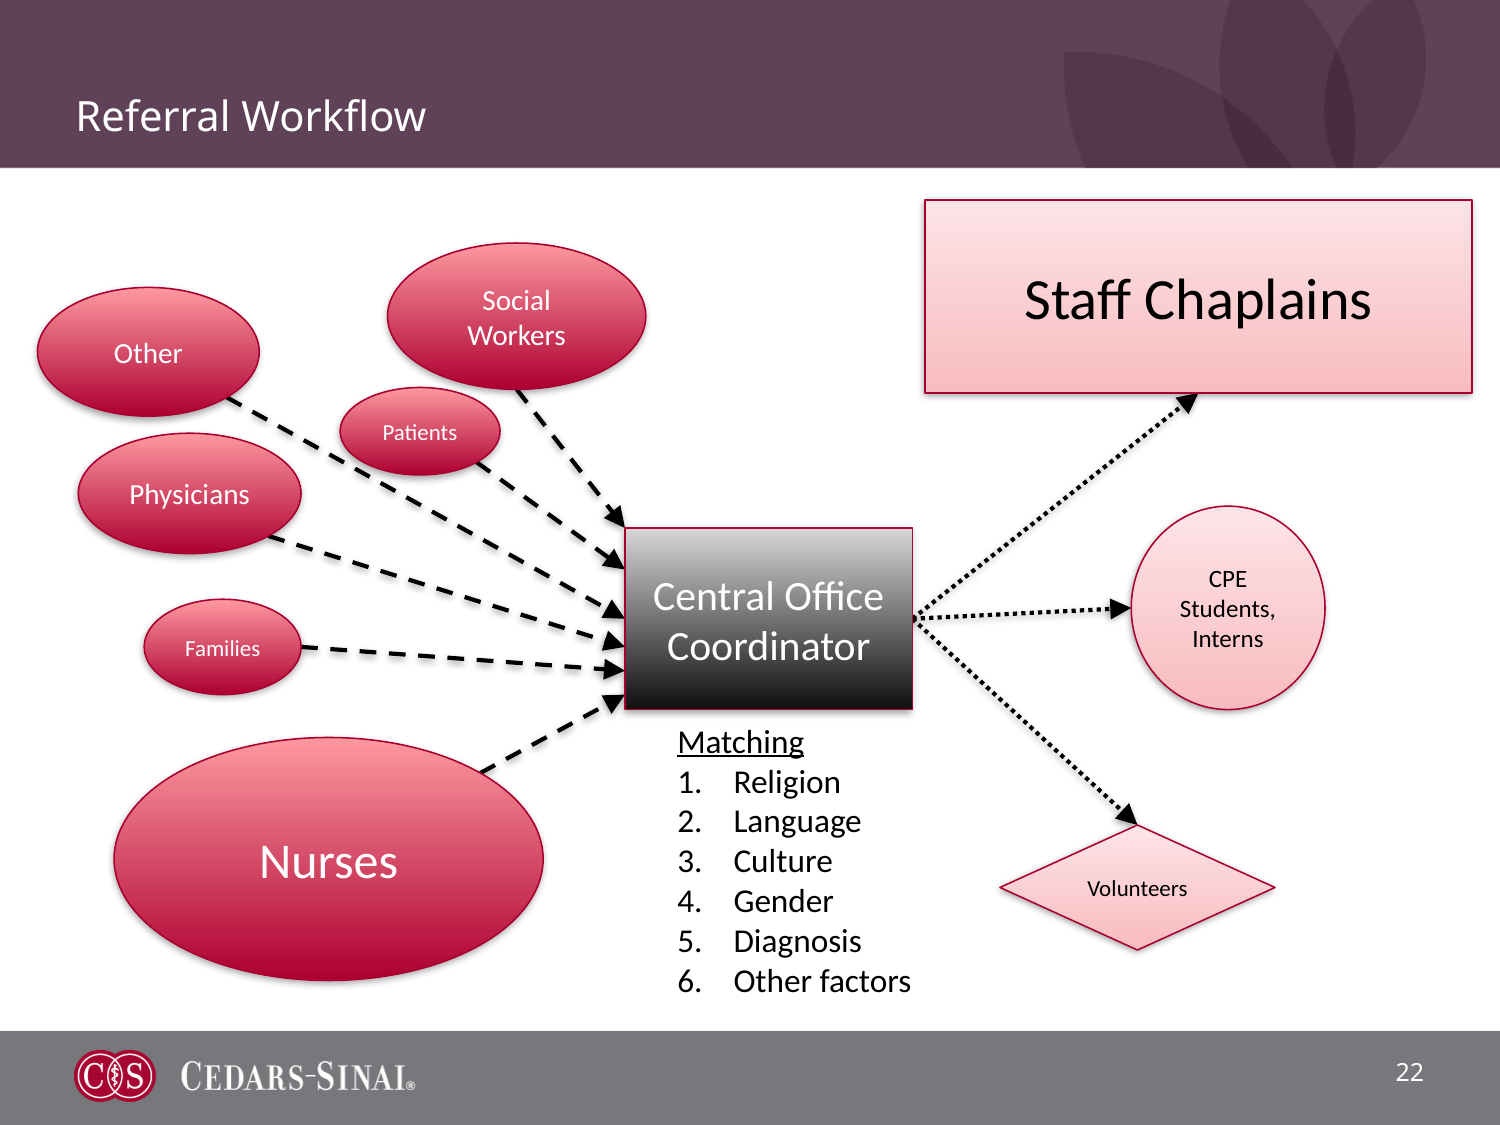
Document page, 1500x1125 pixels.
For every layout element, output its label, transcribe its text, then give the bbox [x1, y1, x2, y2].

slide_number 22 [1262, 1053, 1439, 1098]
text_box Staff Chaplains [924, 199, 1473, 394]
text_box Physicians [77, 432, 221, 555]
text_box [268, 625, 626, 648]
text_box Social Workers [386, 242, 647, 391]
text_box CPE Students, Interns [1141, 505, 1326, 711]
title Referral Workflow [60, 24, 1411, 147]
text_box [226, 397, 626, 619]
text_box Nurses [113, 736, 544, 982]
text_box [479, 694, 626, 774]
text_box Patients [373, 386, 465, 395]
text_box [300, 654, 626, 671]
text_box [912, 392, 1199, 620]
text_box Volunteers [999, 825, 1276, 951]
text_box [516, 389, 626, 397]
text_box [912, 626, 1138, 826]
text_box Central Office Coordinator [624, 527, 907, 710]
text_box Families [143, 598, 295, 696]
text_box Other [36, 286, 261, 417]
text_box Matching Religion Language Culture Gender Diagnosis Other factors [662, 719, 979, 1007]
picture [0, 0, 1500, 1125]
